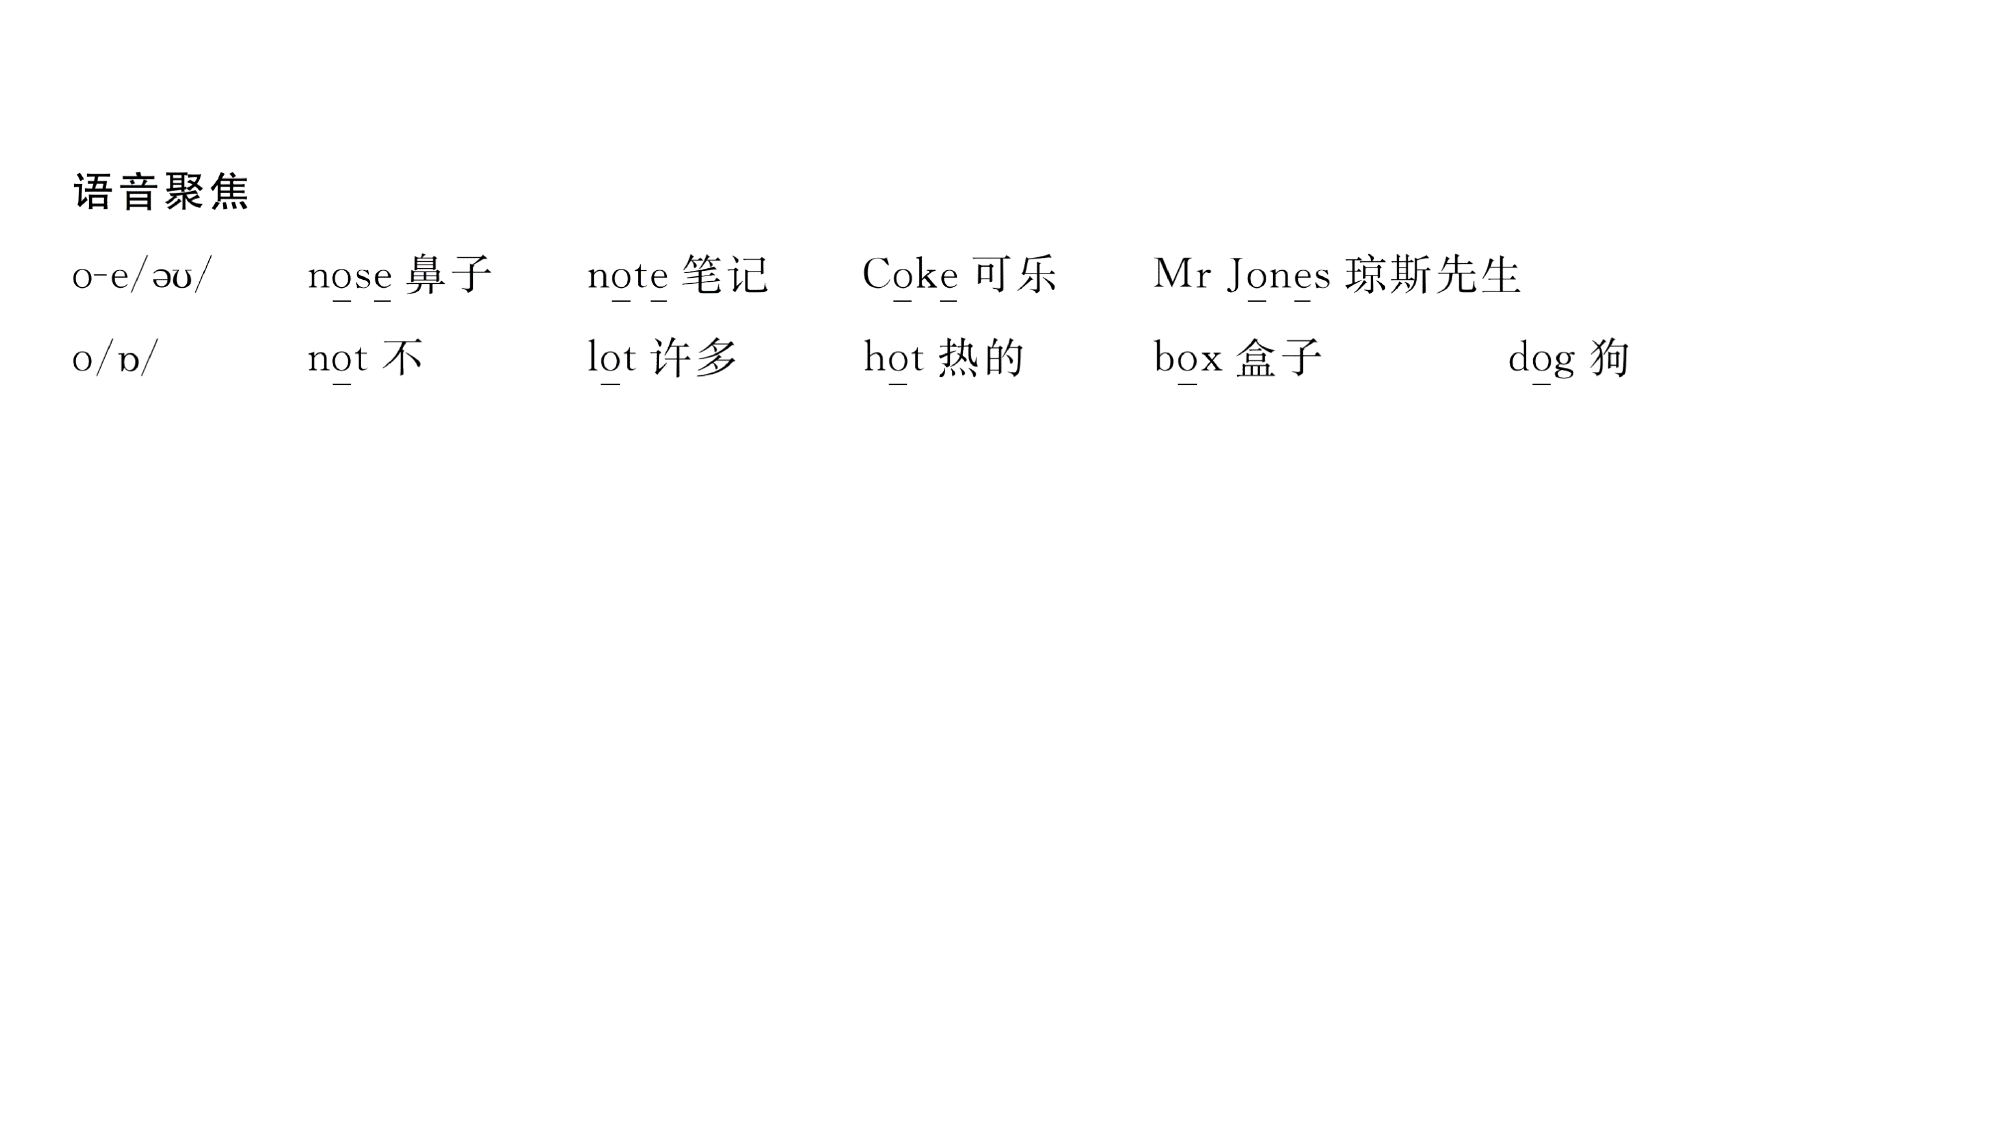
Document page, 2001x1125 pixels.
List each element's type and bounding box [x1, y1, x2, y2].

picture [69, 155, 1960, 408]
